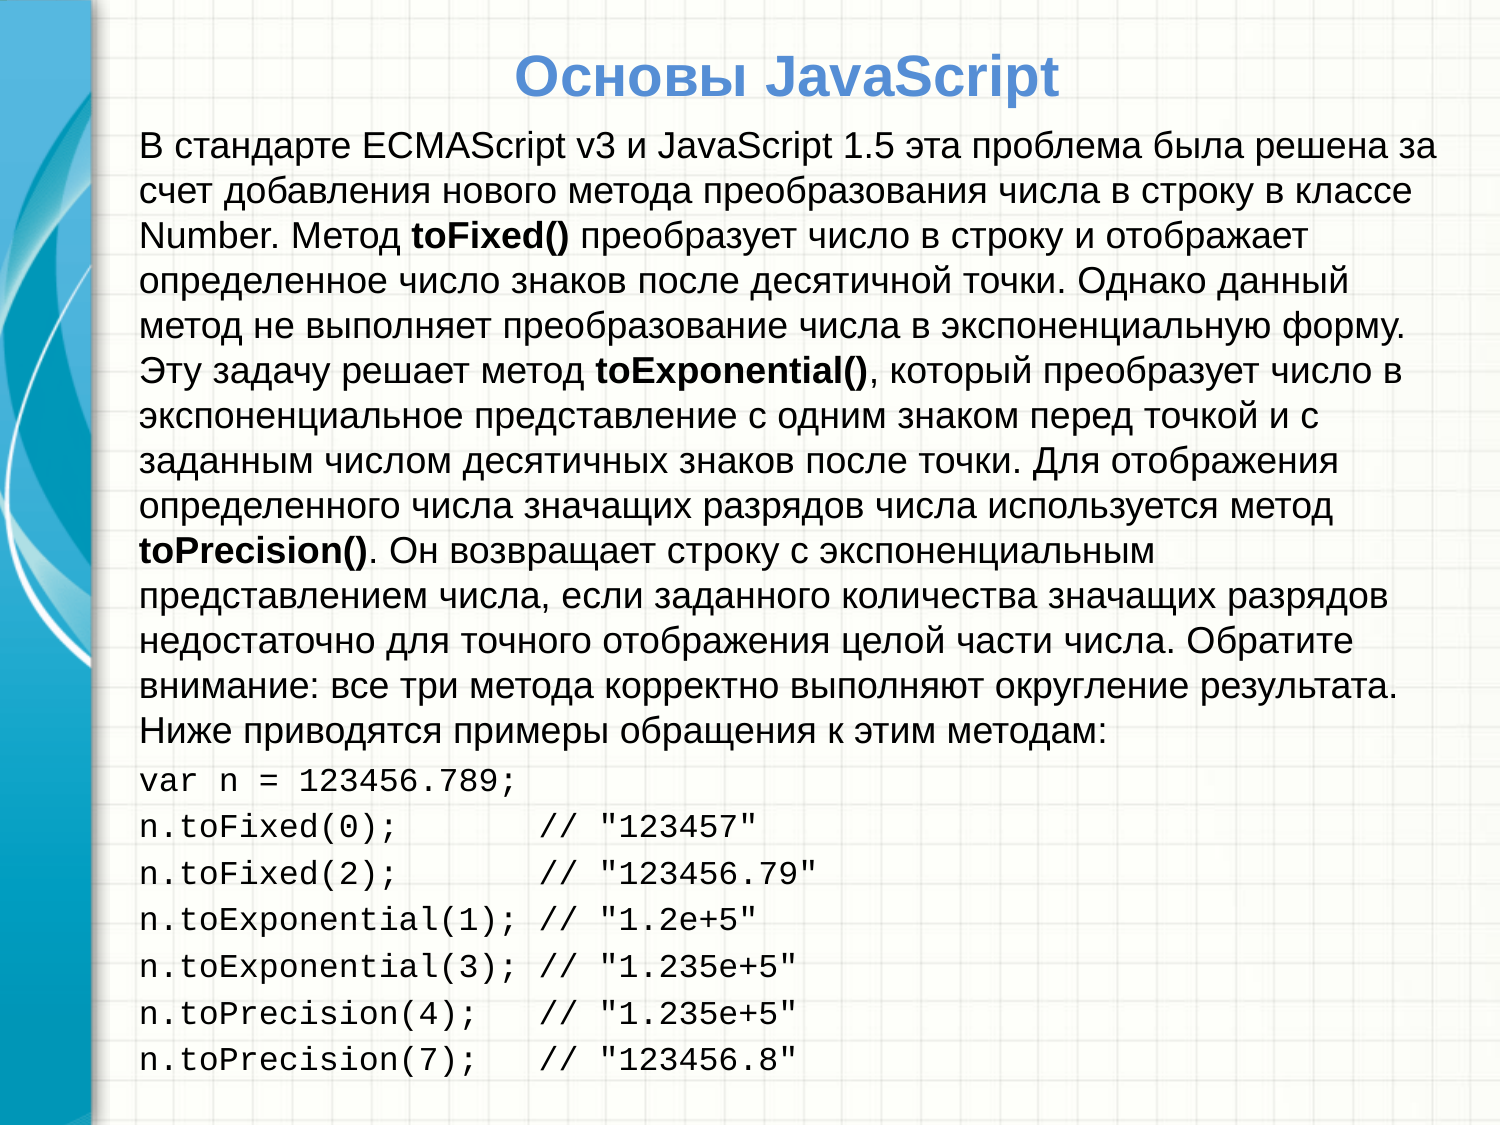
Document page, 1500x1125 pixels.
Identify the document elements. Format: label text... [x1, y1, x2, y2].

list В стандарте ECMAScript v3 и JavaScript 1.5 эта проблема была решена за счет добавления нового метода преобразования числа в строку в классе Number. Метод toFixed() преобразует число в строку и отображает определенное число знаков после десятичной точки. Однако данный метод не выполняет преобразование числа в экспоненциальную форму. Эту задачу решает метод toExponential(), который преобразует число в экспоненциальное представление с одним знаком перед точкой и с заданным числом десятичных знаков после точки. Для отображения определенного числа значащих разрядов числа используется метод toPrecision(). Он возвращает строку с экспоненциальным представлением числа, если заданного количества значащих разрядов недостаточно для точного отображения целой части числа. Обратите внимание: все три метода корректно выполняют округление результата. Ниже приводятся примеры обращения к этим методам: var n = 123456.789; n.toFixed(0); // "123457" n.toFixed(2); // "123456.79" n.toExponential(1); // "1.2e+5" n.toExponential(3); // "1.235e+5" n.toPrecision(4); // "1.235e+5" n.toPrecision(7); // "123456.8" [123, 113, 1471, 1059]
picture [0, 0, 1500, 1125]
title Основы JavaScript [125, 44, 1450, 102]
